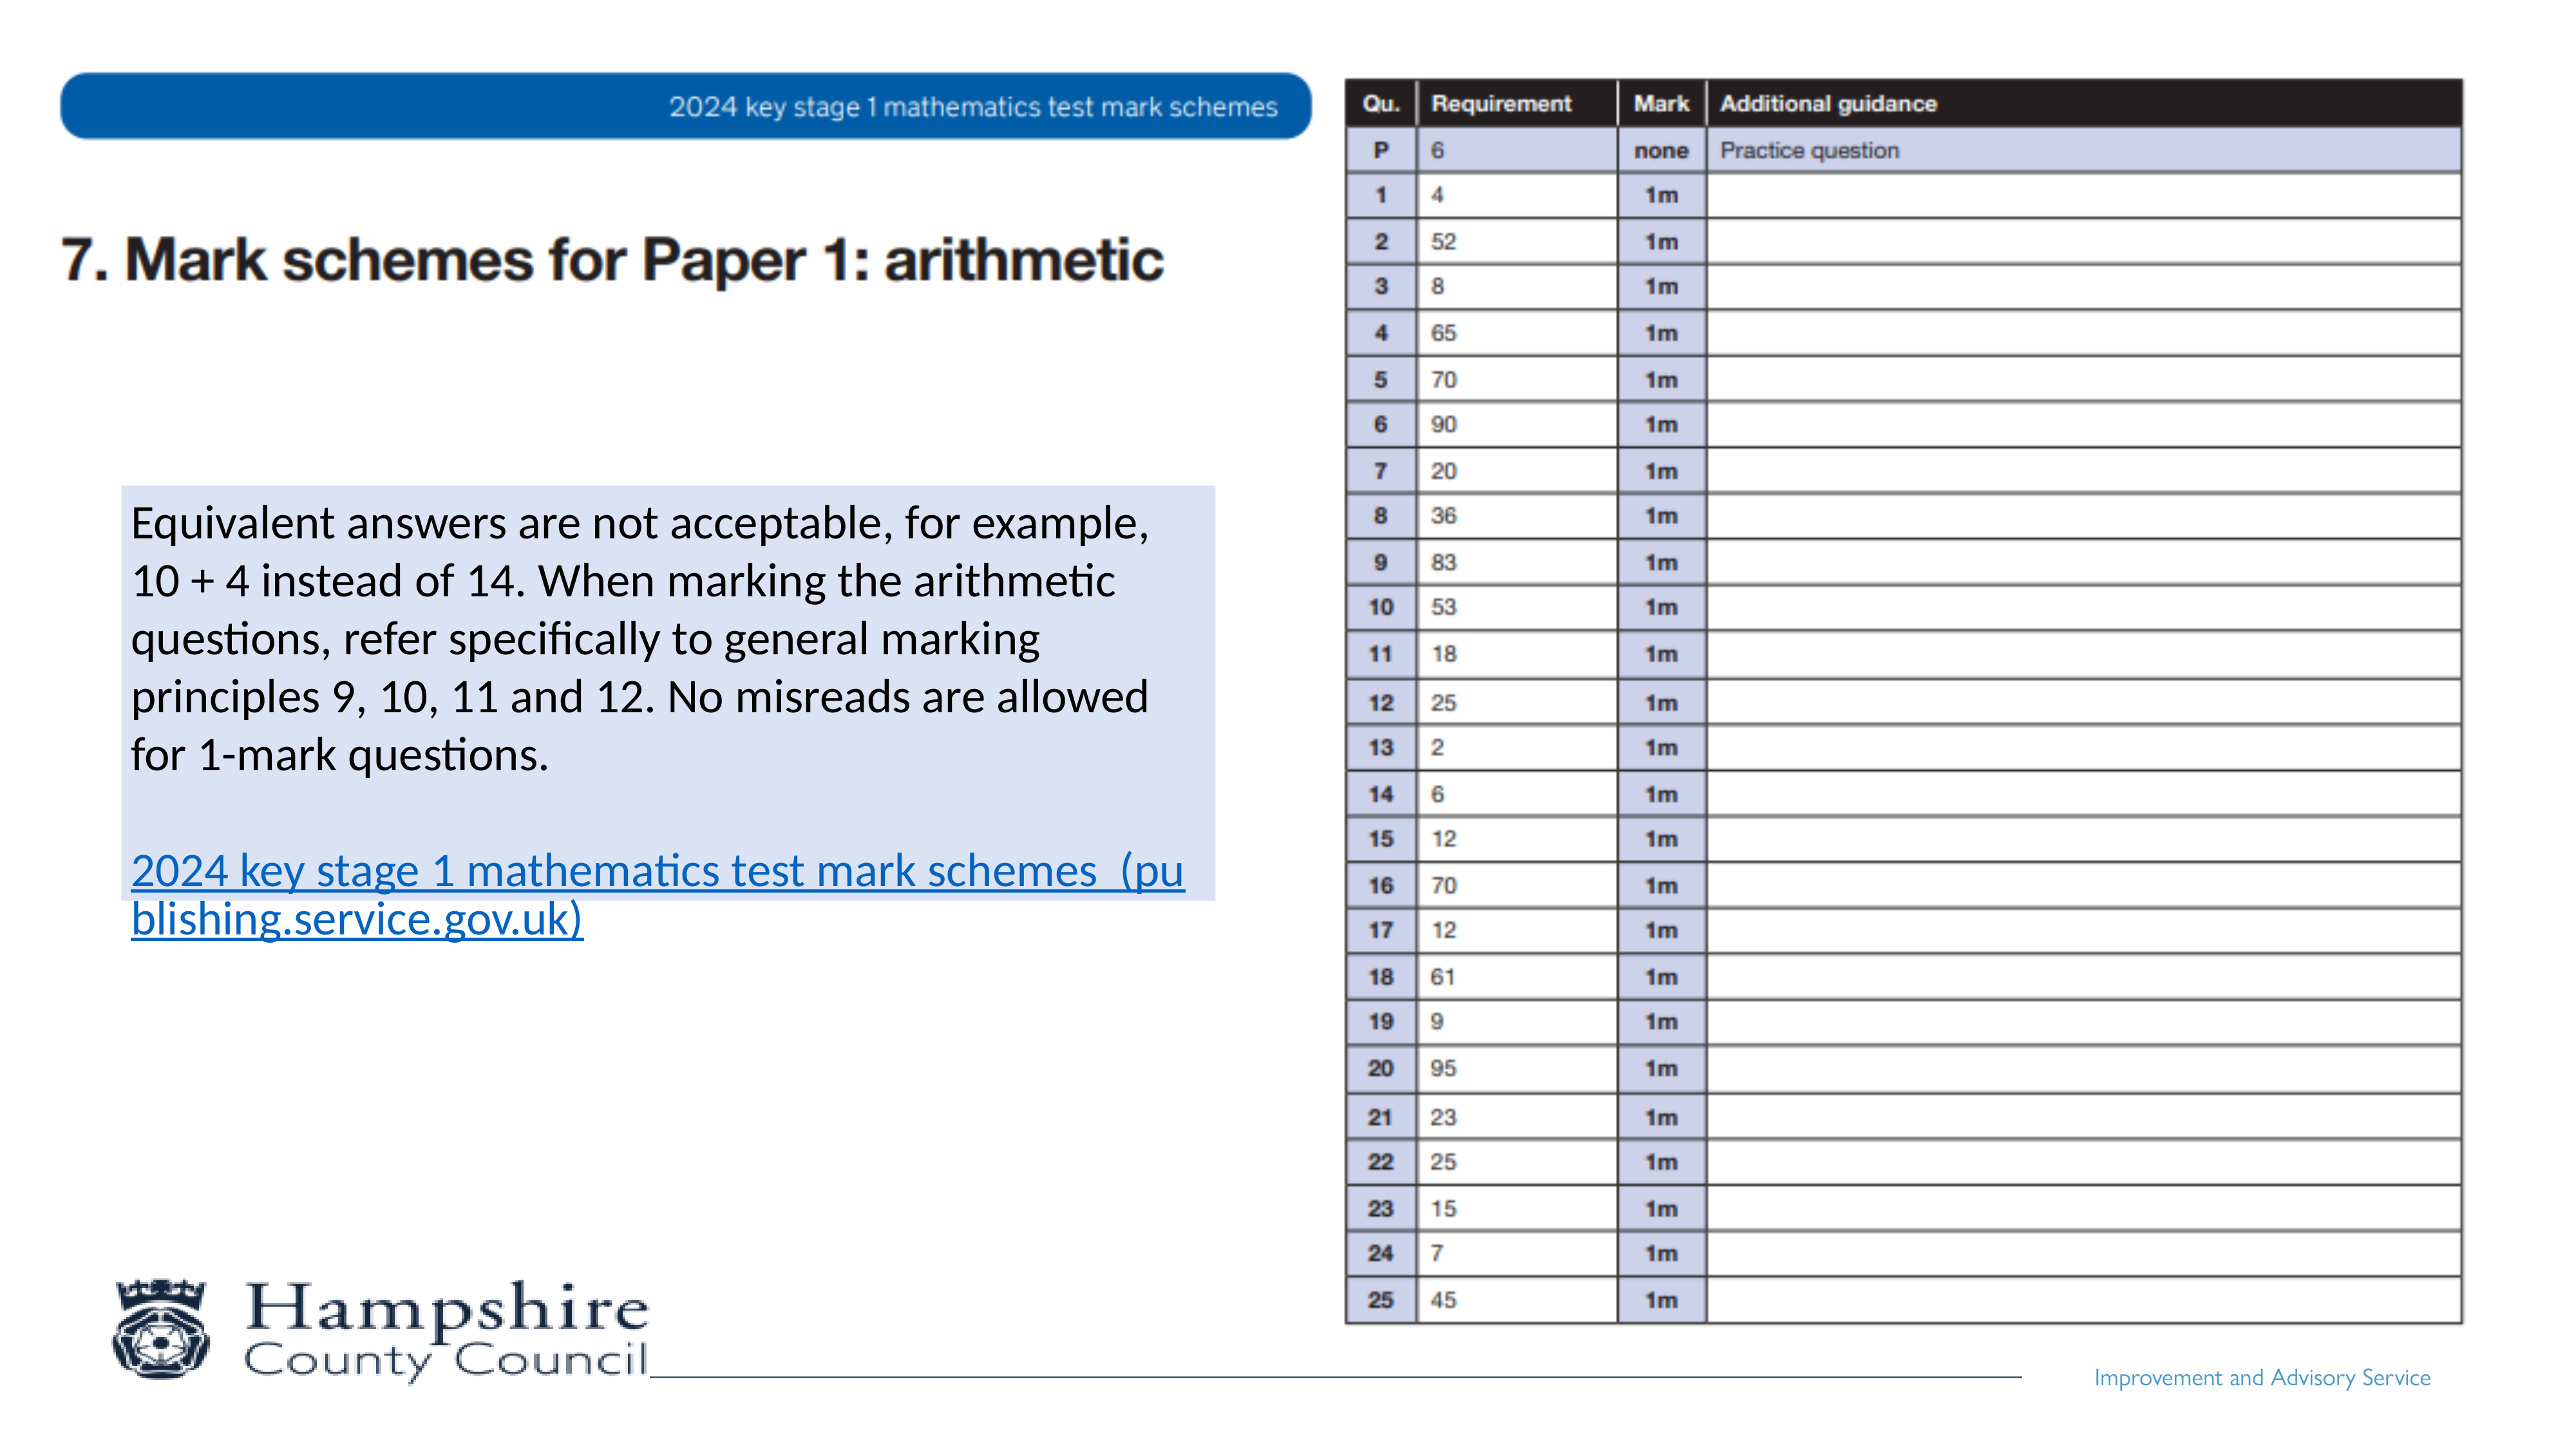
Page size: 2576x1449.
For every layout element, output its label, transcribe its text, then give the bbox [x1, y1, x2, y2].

picture [0, 0, 2576, 1449]
text_box Equivalent answers are not acceptable, for example, 10 + 4 instead of 14. When marking the arithmetic questions, refer specifically to general marking principles 9, 10, 11 and 12. No misreads are allowed for 1-mark questions. 2024 key stage 1 mathematics test mark schemes (publishing.service.gov.uk) [121, 485, 1216, 901]
